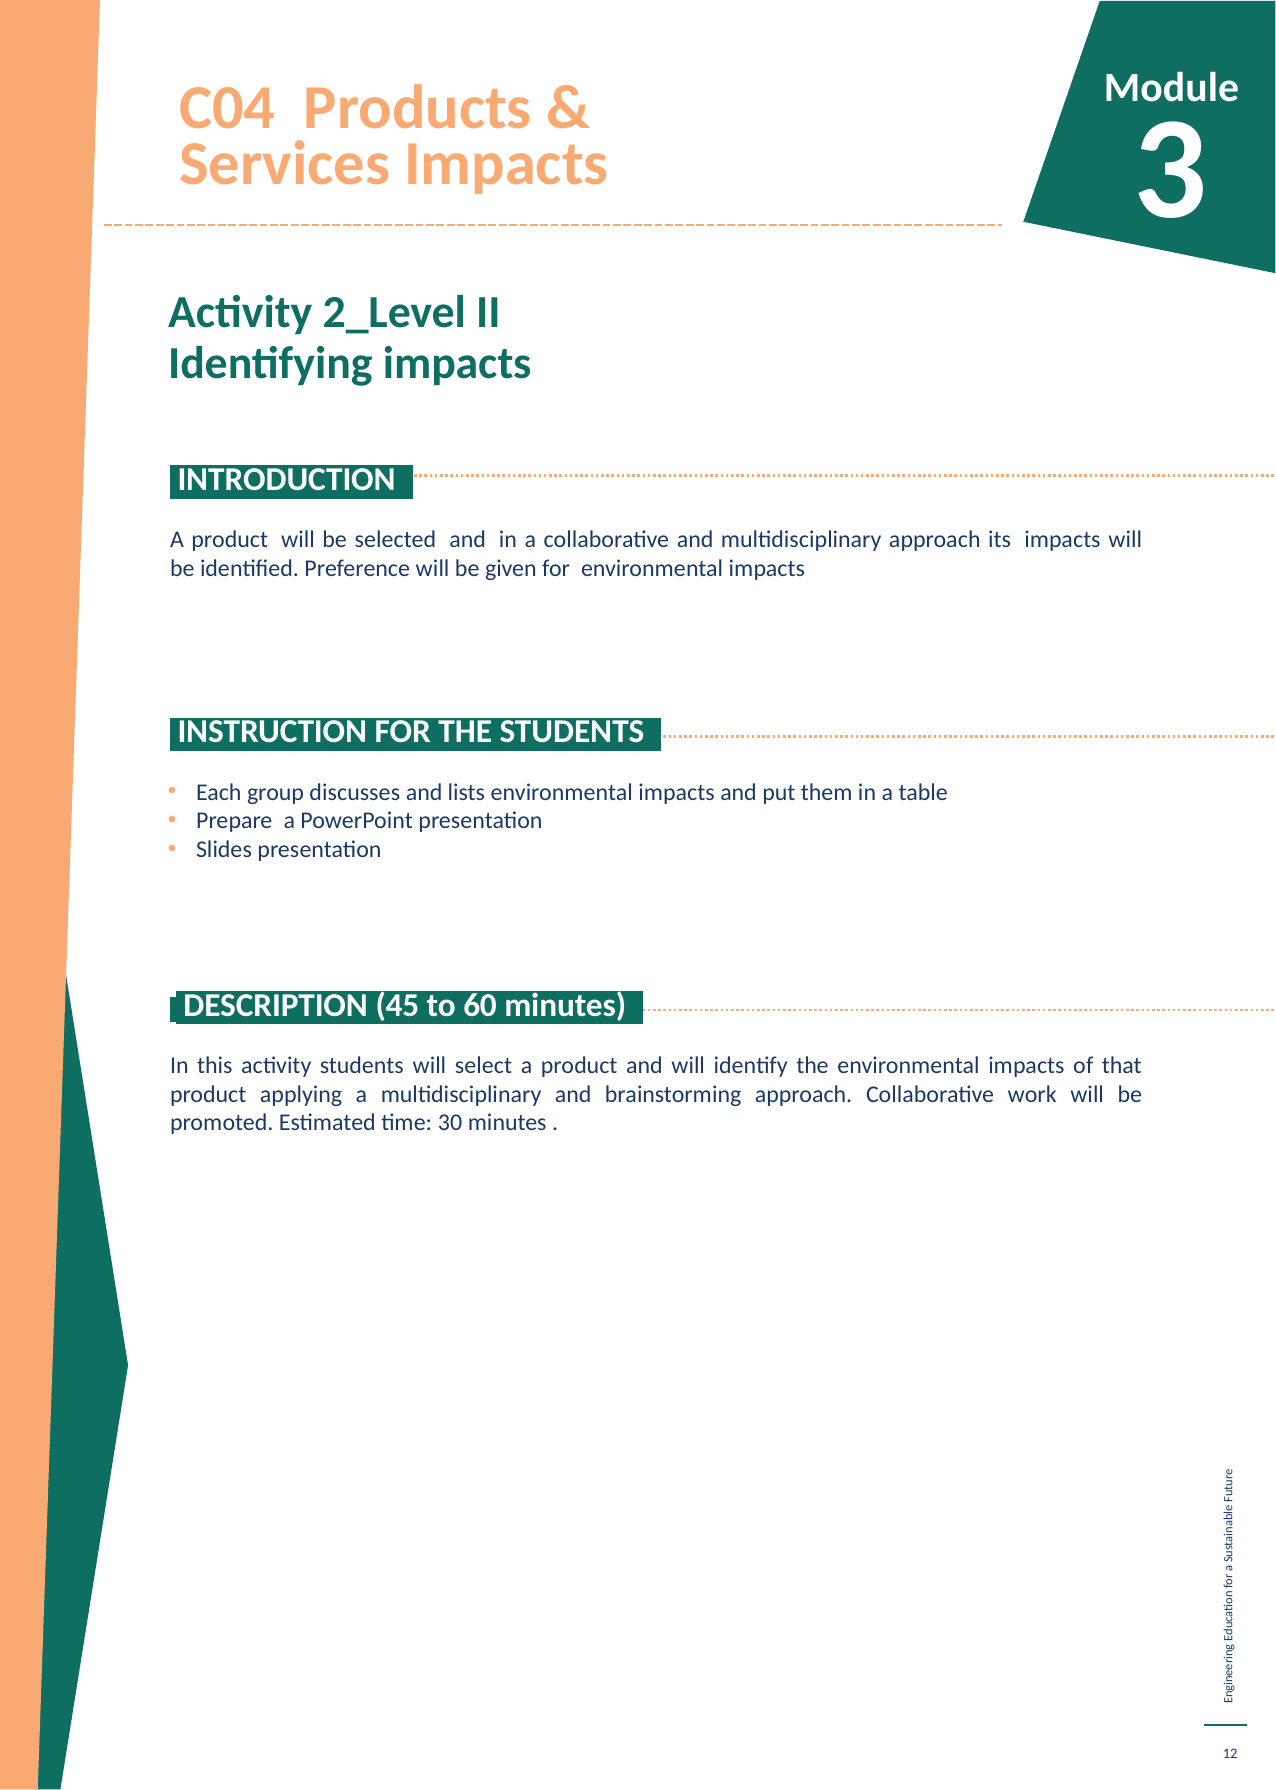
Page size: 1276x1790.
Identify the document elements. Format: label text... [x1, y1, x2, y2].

text_box INTRODUCTION. A product will be selected and in a collaborative and multidisciplinary approach its impacts will be identified. Preference will be given for environmental impacts INSTRUCTION FOR THE STUDENTS. Each group discusses and lists environmental impacts and put them in a table Prepare a PowerPoint presentation Slides presentation DESCRIPTION (45 to 60 minutes). In this activity students will select a product and will identify the environmental impacts of that product applying a multidisciplinary and brainstorming approach. Collaborative work will be promoted. Estimated time: 30 minutes . [153, 462, 1158, 1255]
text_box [103, 0, 1276, 278]
text_box Activity 2_Level II Identifying impacts [153, 285, 688, 435]
